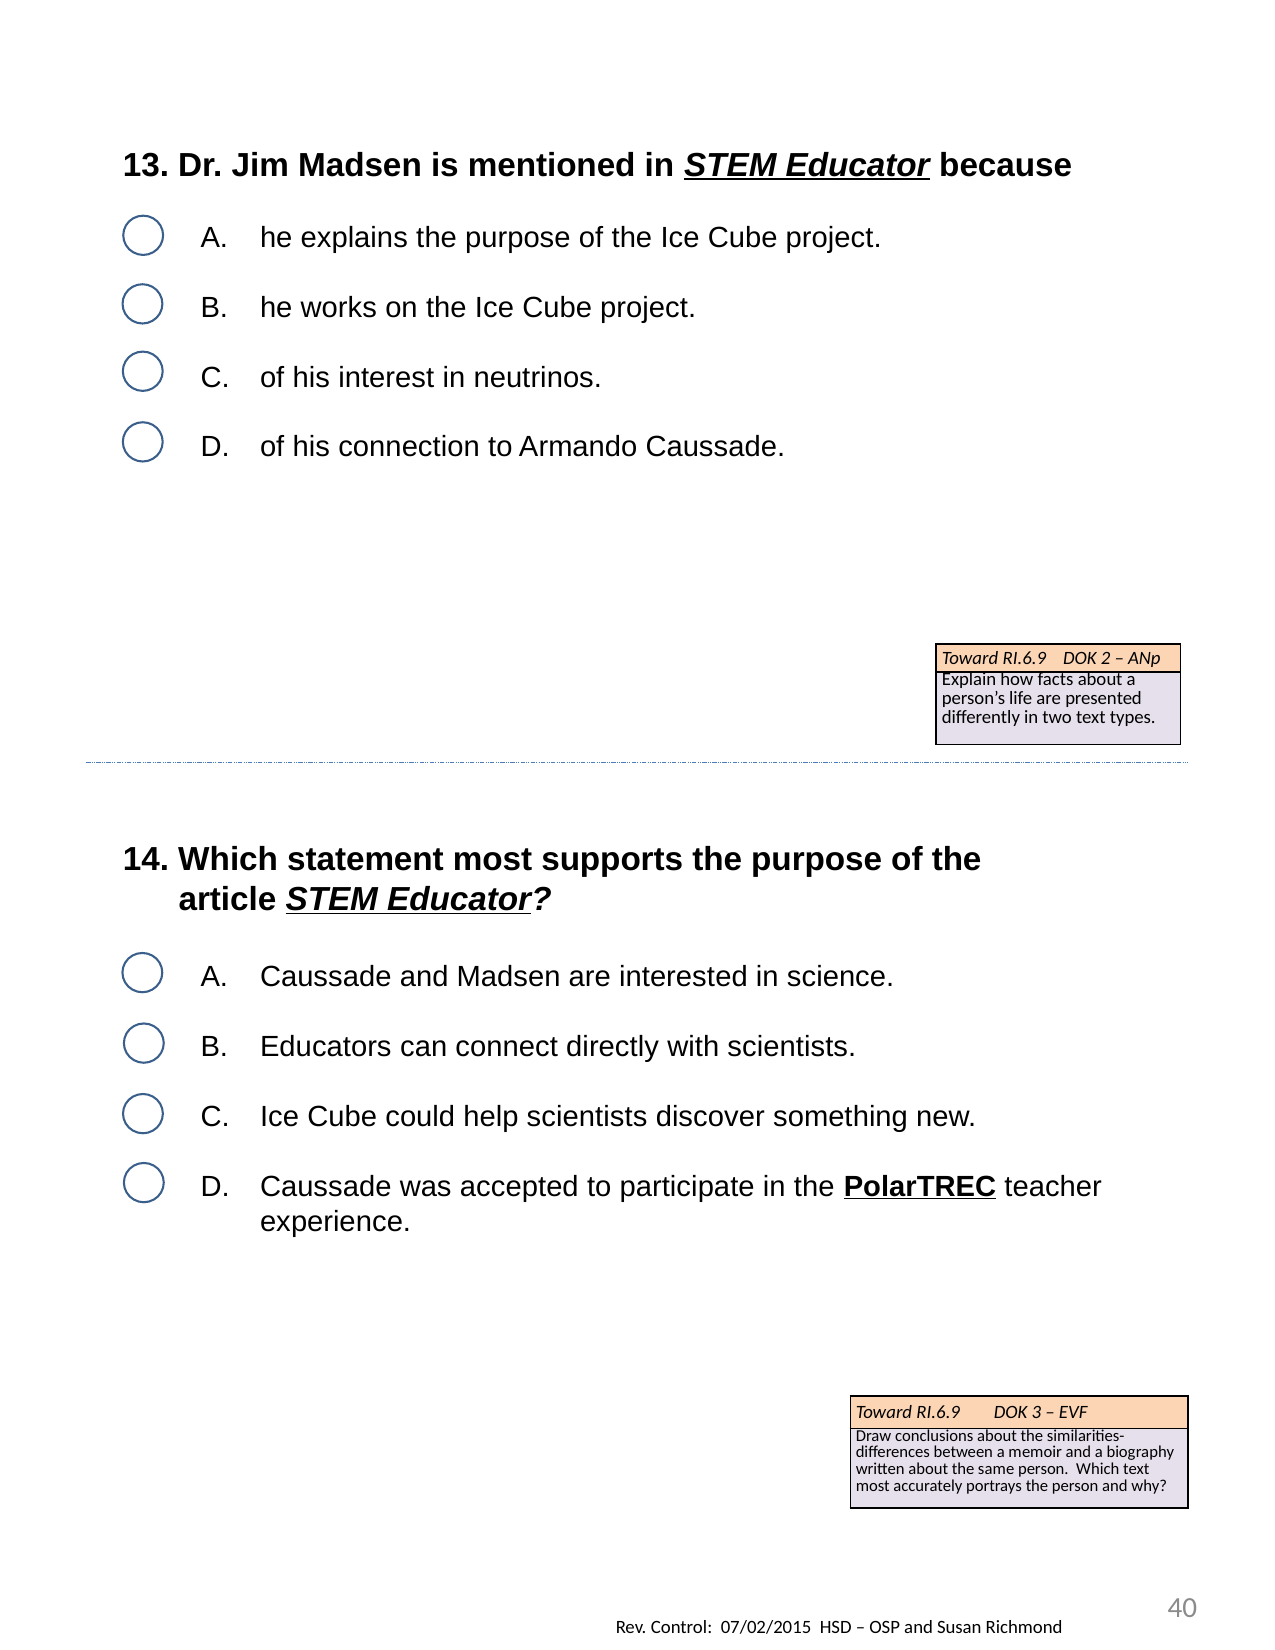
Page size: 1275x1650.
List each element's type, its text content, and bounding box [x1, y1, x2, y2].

slide_number 40 [1075, 1562, 1214, 1650]
table_cell Draw conclusions about the similarities-differences between a memoir and a biography written about the same person. Which text most accurately portrays the person and why? [851, 1429, 1187, 1504]
text_box [120, 1091, 165, 1136]
text_box [120, 950, 165, 995]
text_box [120, 420, 165, 464]
text_box [121, 1160, 166, 1205]
text_box [121, 213, 166, 258]
table_header Toward RI.6.9 DOK 3 – EVF [851, 1397, 1187, 1428]
table_header Toward RI.6.9 DOK 2 – ANp [937, 645, 1180, 671]
table_cell Explain how facts about a person’s life are presented differently in two text types. [937, 673, 1180, 744]
text_box 14. Which statement most supports the purpose of the article STEM Educator? Caussade and Madsen are interested in science. Educators can connect directly with scientists. Ice Cube could help scientists discover something new. Caussade was accepted to participate in the PolarTREC teacher experience. [106, 829, 1168, 1246]
text_box [120, 349, 165, 393]
text_box 13. Dr. Jim Madsen is mentioned in STEM Educator because he explains the purpose of the Ice Cube project. he works on the Ice Cube project. of his interest in neutrinos. of his connection to Armando Caussade. [106, 134, 1168, 591]
text_box [120, 282, 165, 326]
text_box [121, 1021, 166, 1065]
